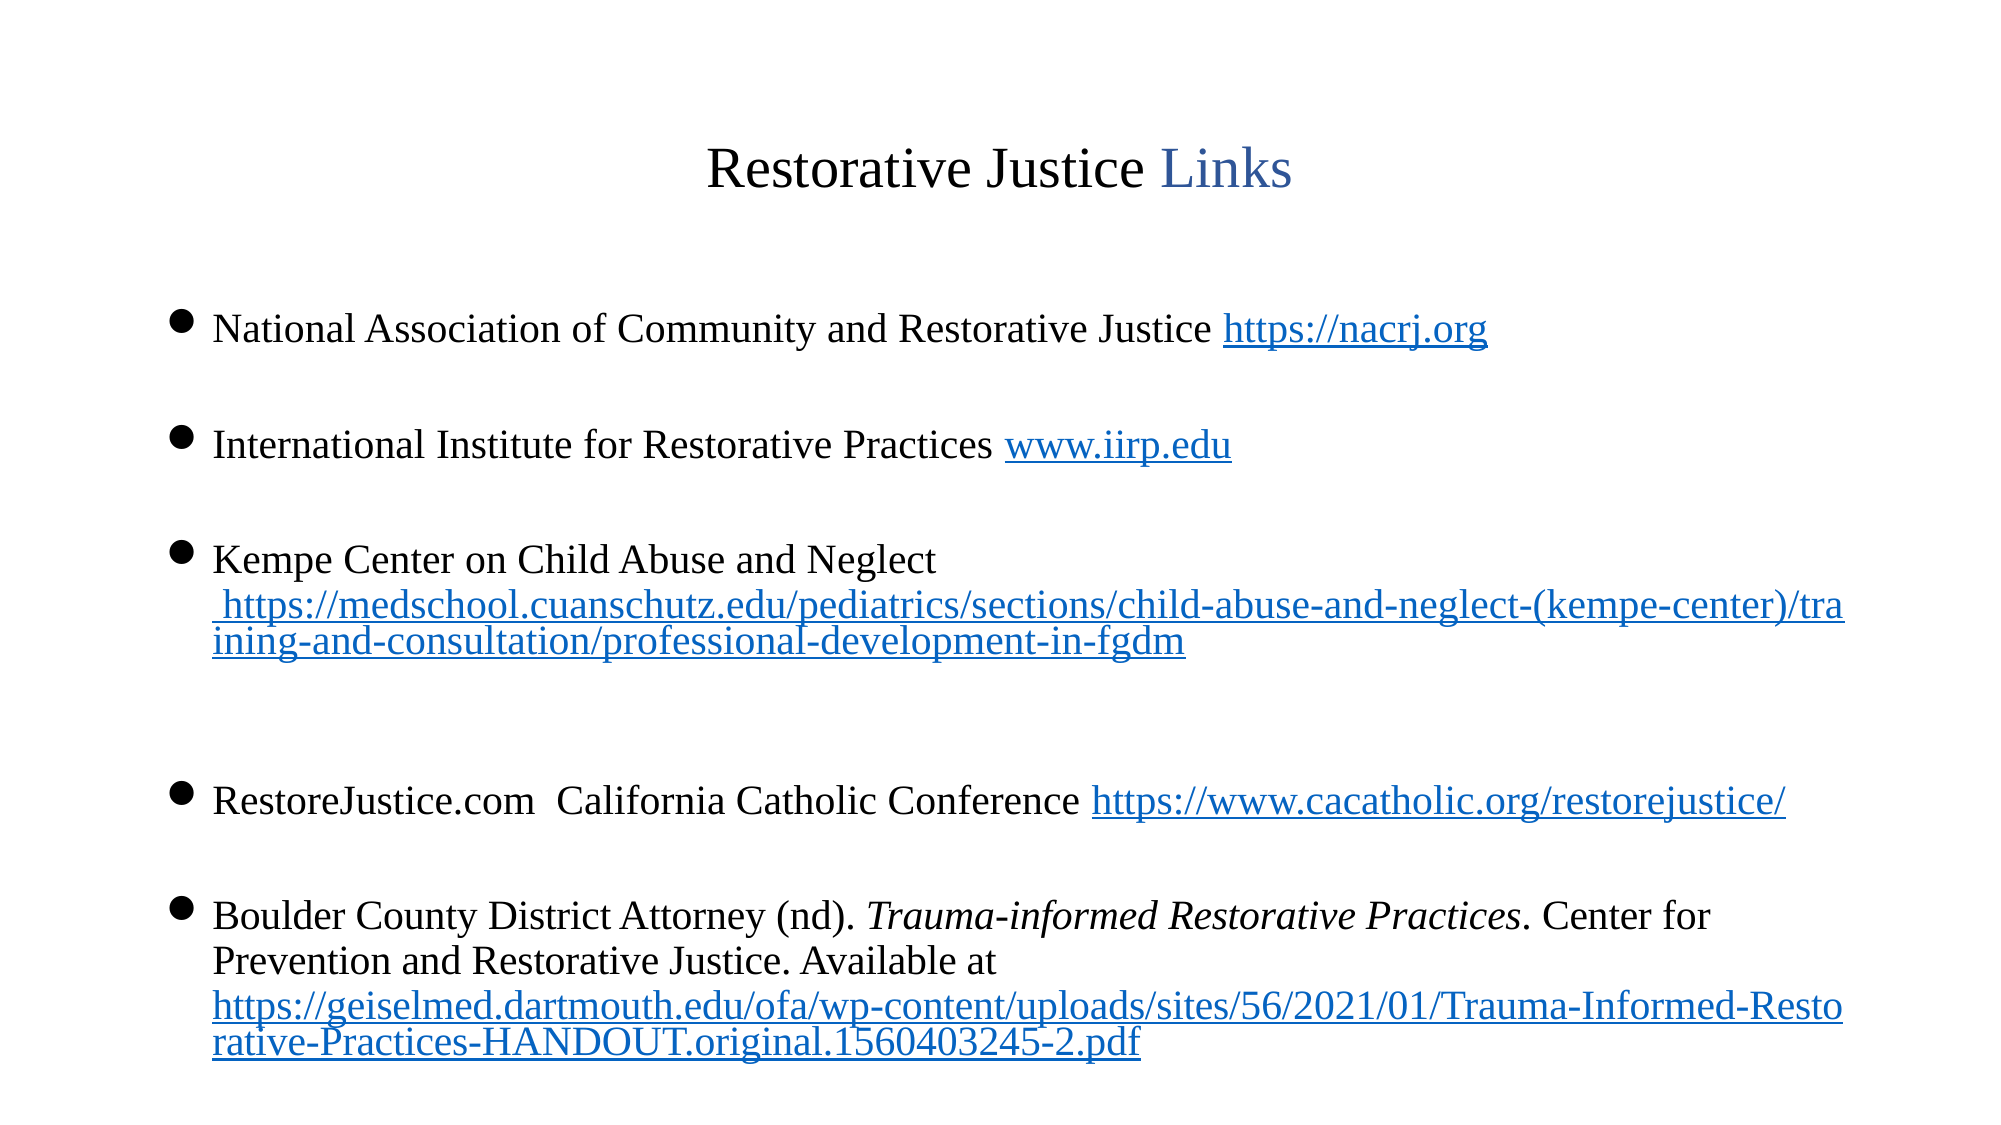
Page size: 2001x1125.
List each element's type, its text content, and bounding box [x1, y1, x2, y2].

title Restorative Justice Links [137, 59, 1863, 278]
list National Association of Community and Restorative Justice https://nacrj.org International Institute for Restorative Practices www.iirp.edu Kempe Center on Child Abuse and Neglect https://medschool.cuanschutz.edu/pediatrics/sections/child-abuse-and-neglect-(kempe-center)/training-and-consultation/professional-development-in-fgdm RestoreJustice.com California Catholic Conference https://www.cacatholic.org/restorejustice/ Boulder County District Attorney (nd). Trauma-informed Restorative Practices. Center for Prevention and Restorative Justice. Available at https://geiselmed.dartmouth.edu/ofa/wp-content/uploads/sites/56/2021/01/Trauma-Informed-Restorative-Practices-HANDOUT.original.1560403245-2.pdf [137, 299, 1863, 1014]
